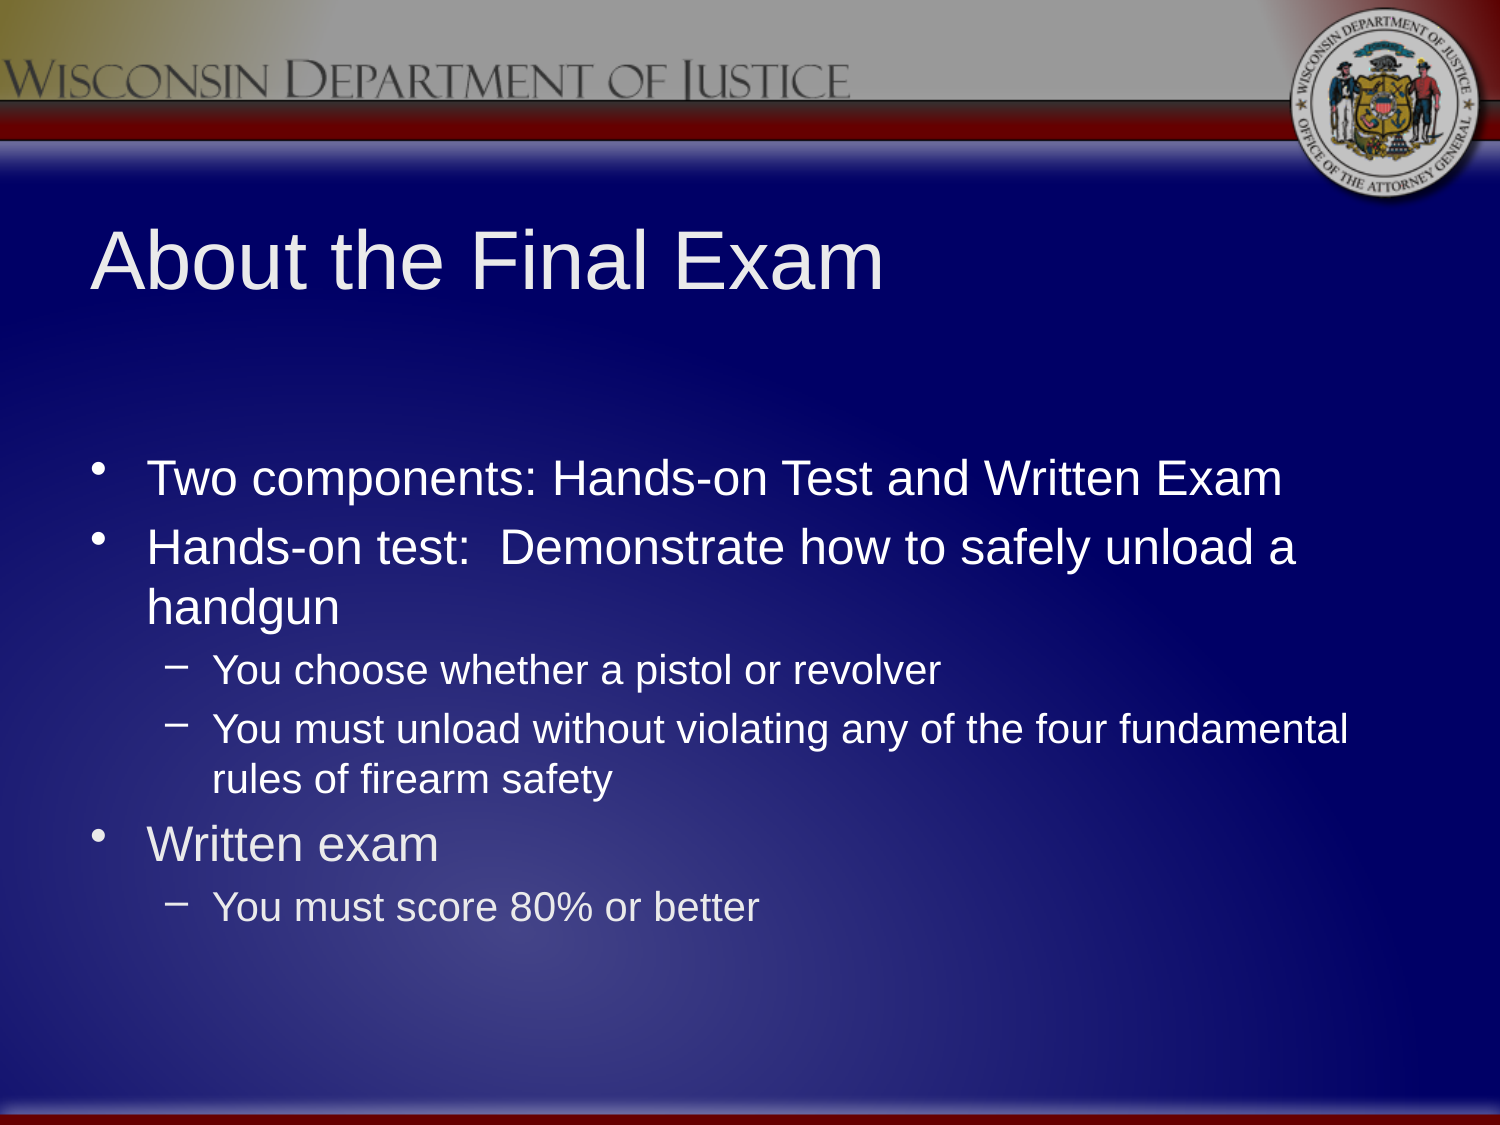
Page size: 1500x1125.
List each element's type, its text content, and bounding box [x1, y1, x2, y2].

picture [0, 0, 1500, 1125]
title About the Final Exam [74, 162, 1426, 351]
list Two components: Hands-on Test and Written Exam Hands-on test: Demonstrate how to safely unload a handgun You choose whether a pistol or revolver You must unload without violating any of the four fundamental rules of firearm safety Written exam You must score 80% or better [74, 437, 1426, 1081]
